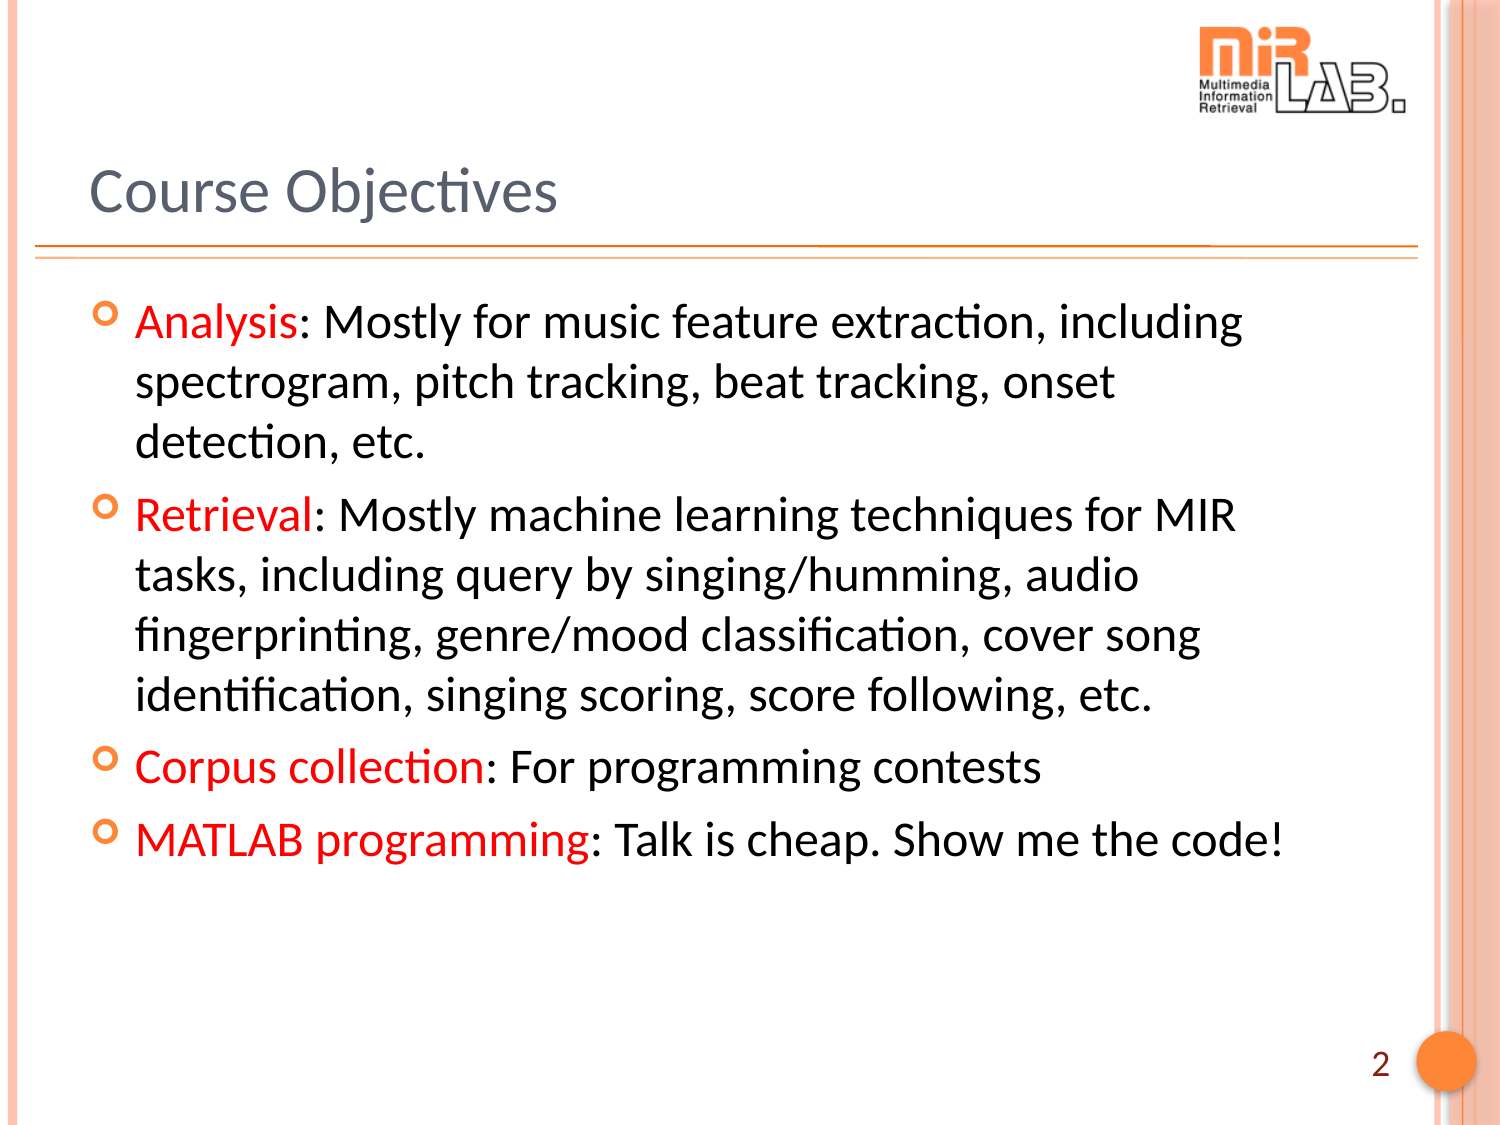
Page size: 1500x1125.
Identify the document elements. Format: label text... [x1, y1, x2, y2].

picture [1195, 22, 1408, 118]
list Analysis: Mostly for music feature extraction, including spectrogram, pitch tracking, beat tracking, onset detection, etc. Retrieval: Mostly machine learning techniques for MIR tasks, including query by singing/humming, audio fingerprinting, genre/mood classification, cover song identification, singing scoring, score following, etc. Corpus collection: For programming contests MATLAB programming: Talk is cheap. Show me the code! [75, 281, 1329, 1062]
title Course Objectives [75, 45, 1372, 233]
